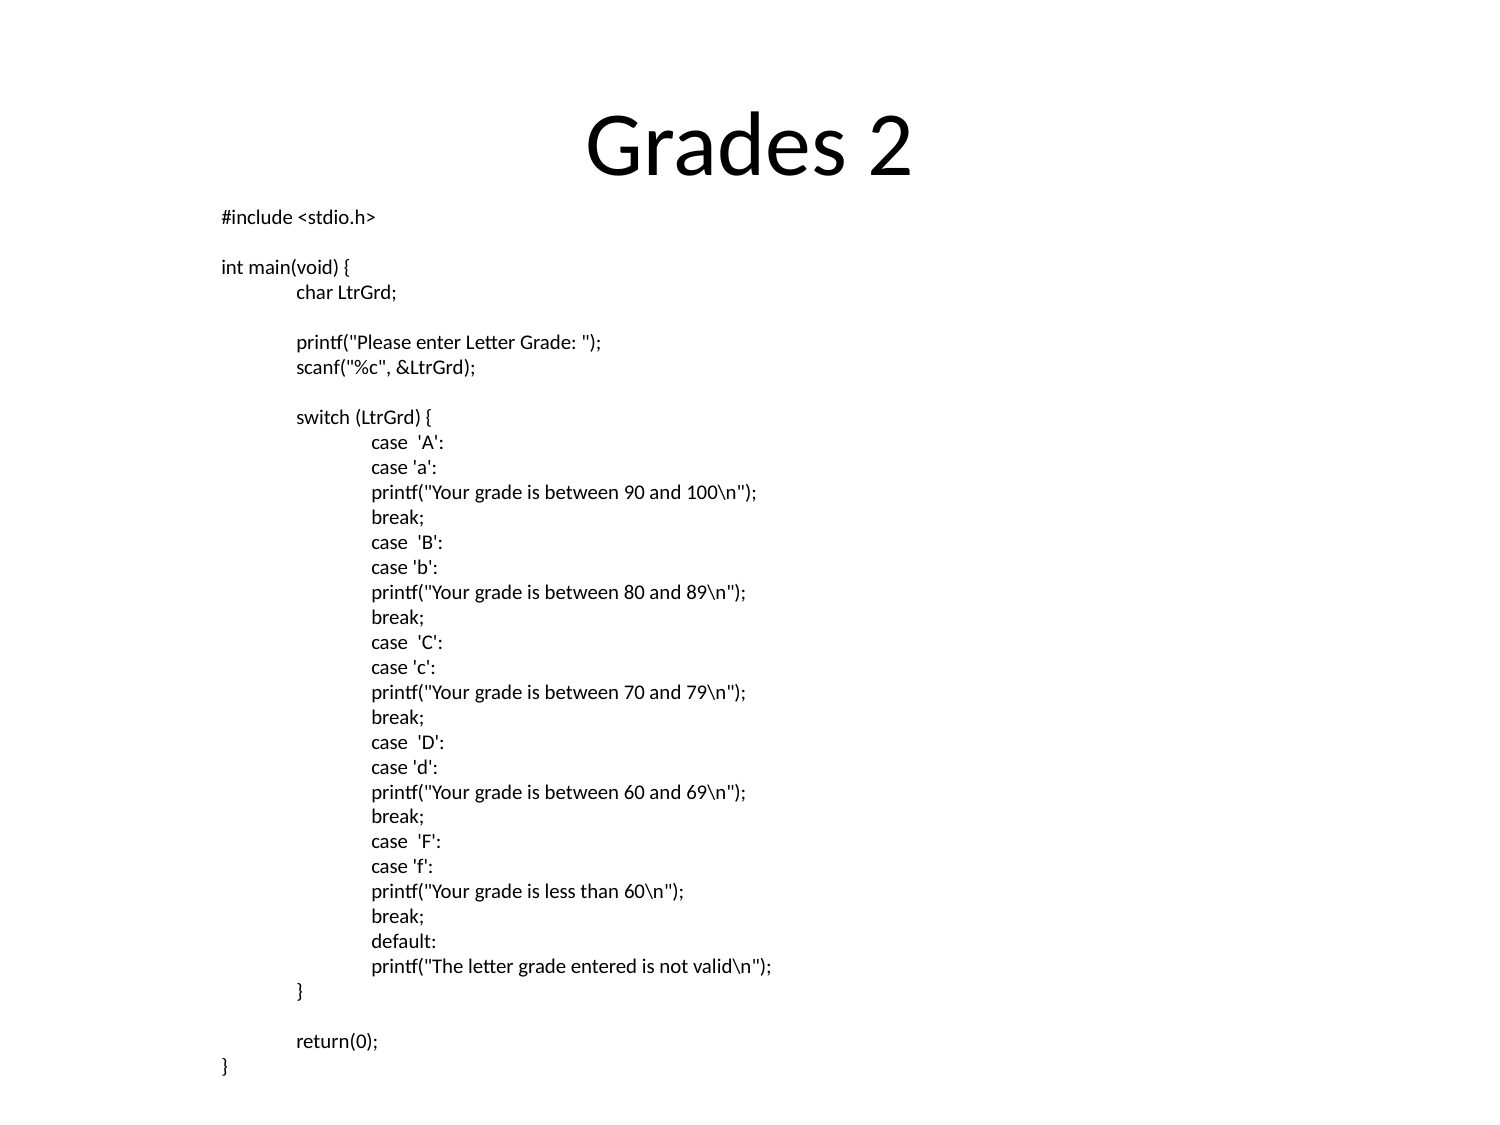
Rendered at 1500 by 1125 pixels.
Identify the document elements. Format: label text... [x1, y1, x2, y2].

text_box #include <stdio.h> int main(void) { char LtrGrd; printf("Please enter Letter Grade: "); scanf("%c", &LtrGrd); switch (LtrGrd) { case 'A': case 'a': printf("Your grade is between 90 and 100\n"); break; case 'B': case 'b': printf("Your grade is between 80 and 89\n"); break; case 'C': case 'c': printf("Your grade is between 70 and 79\n"); break; case 'D': case 'd': printf("Your grade is between 60 and 69\n"); break; case 'F': case 'f': printf("Your grade is less than 60\n"); break; default: printf("The letter grade entered is not valid\n"); } return(0); } [206, 196, 1117, 1086]
title Grades 2 [75, 45, 1425, 233]
